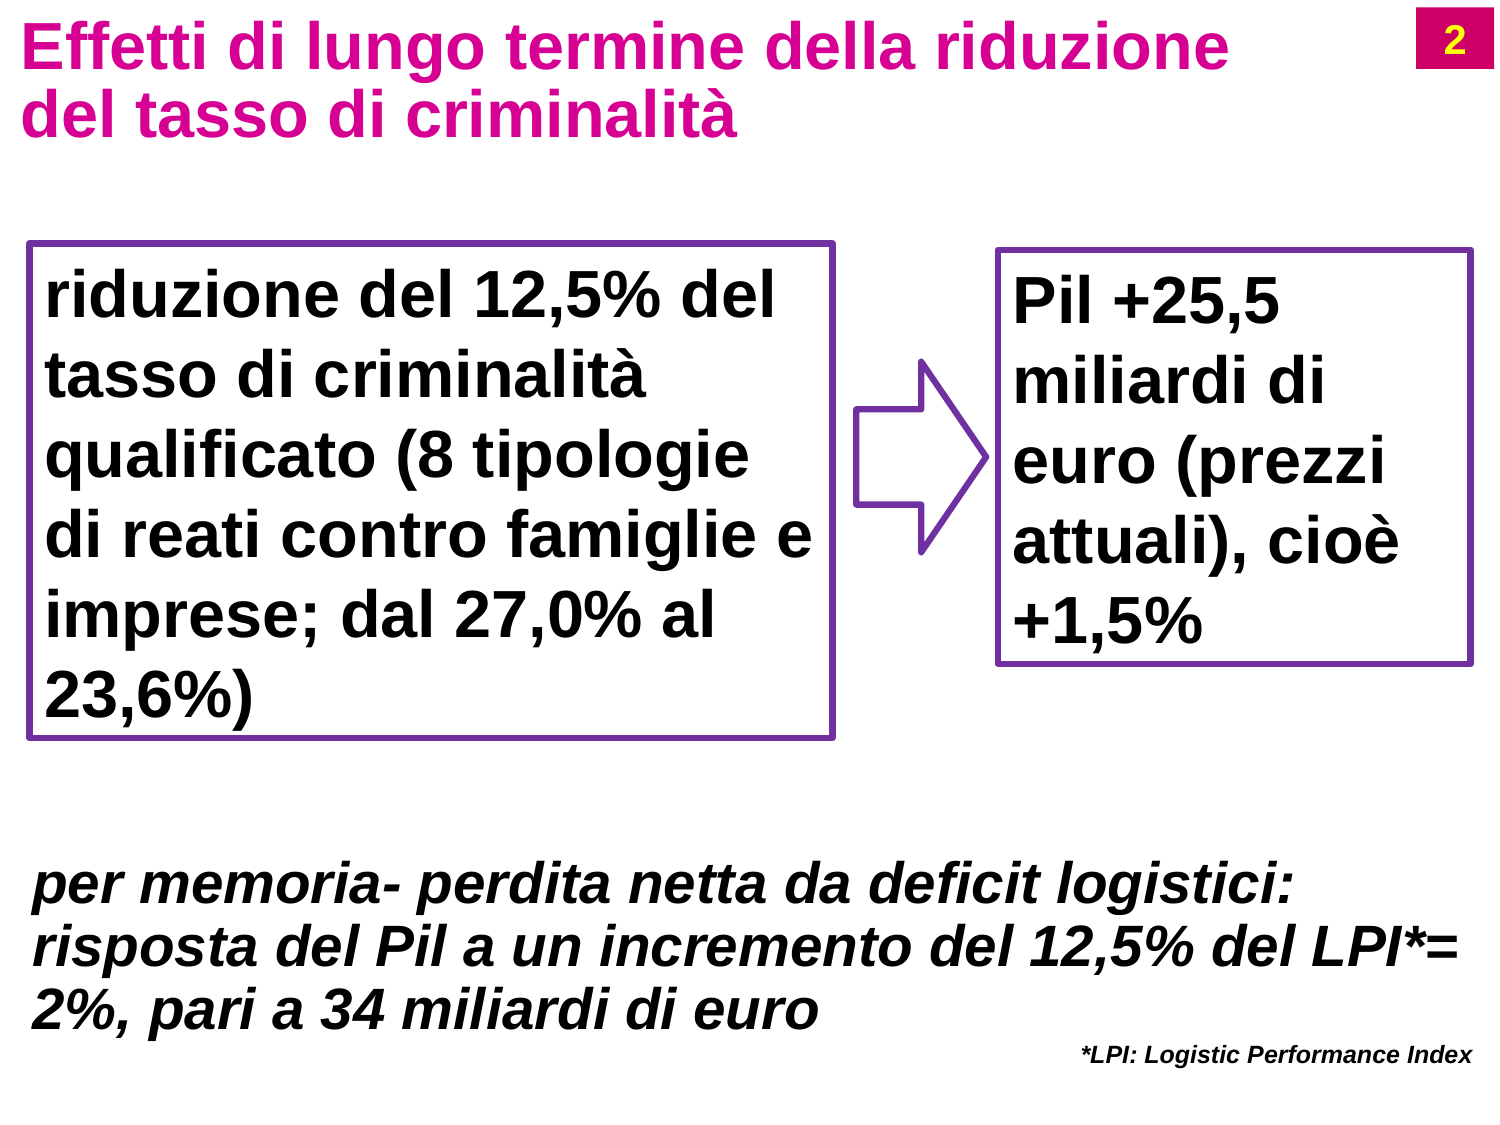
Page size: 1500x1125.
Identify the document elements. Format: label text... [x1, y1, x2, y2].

text_box riduzione del 12,5% del tasso di criminalità qualificato (8 tipologie di reati contro famiglie e imprese; dal 27,0% al 23,6%) [29, 243, 833, 738]
text_box 2 [1416, 7, 1495, 69]
text_box per memoria- perdita netta da deficit logistici: risposta del Pil a un incremento del 12,5% del LPI*= 2%, pari a 34 miliardi di euro *LPI: Logistic Performance Index [17, 845, 1489, 1077]
text_box [856, 361, 987, 553]
text_box Effetti di lungo termine della riduzione del tasso di criminalità [5, 8, 1306, 159]
text_box Pil +25,5 miliardi di euro (prezzi attuali), cioè +1,5% [998, 249, 1471, 665]
